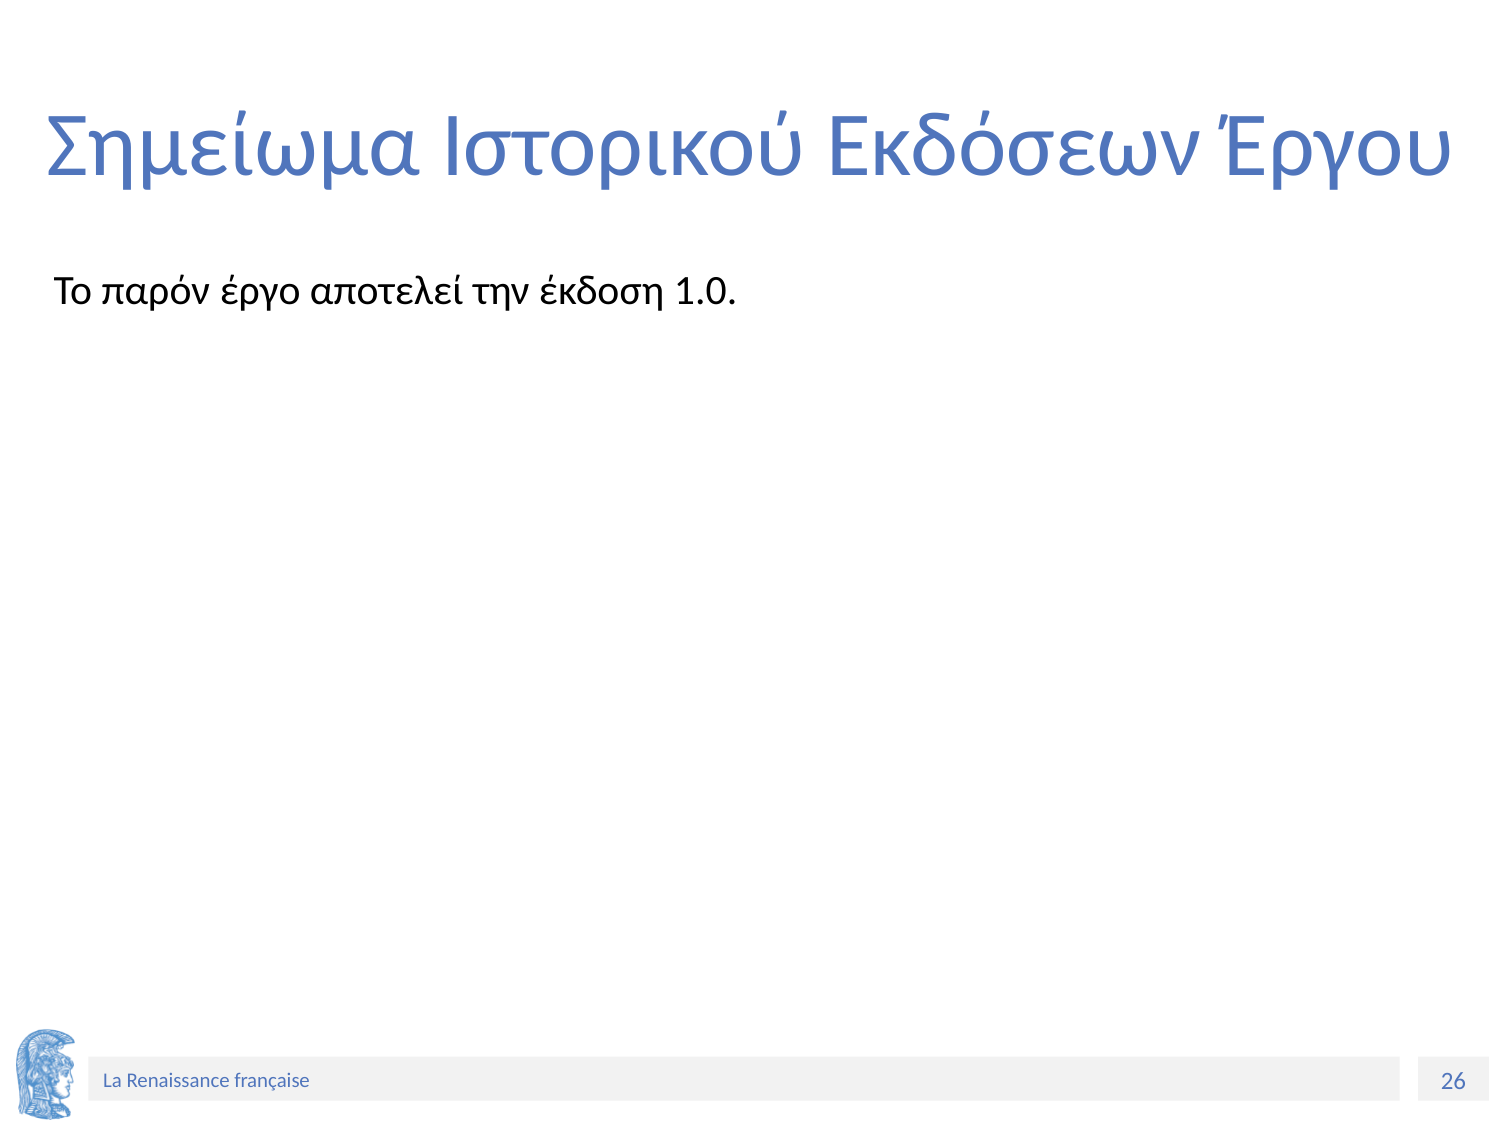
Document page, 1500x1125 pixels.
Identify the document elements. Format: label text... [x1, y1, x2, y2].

picture [9, 1026, 81, 1120]
title Σημείωμα Ιστορικού Εκδόσεων Έργου [0, 45, 1500, 233]
list Το παρόν έργο αποτελεί την έκδοση 1.0. [38, 255, 1447, 998]
